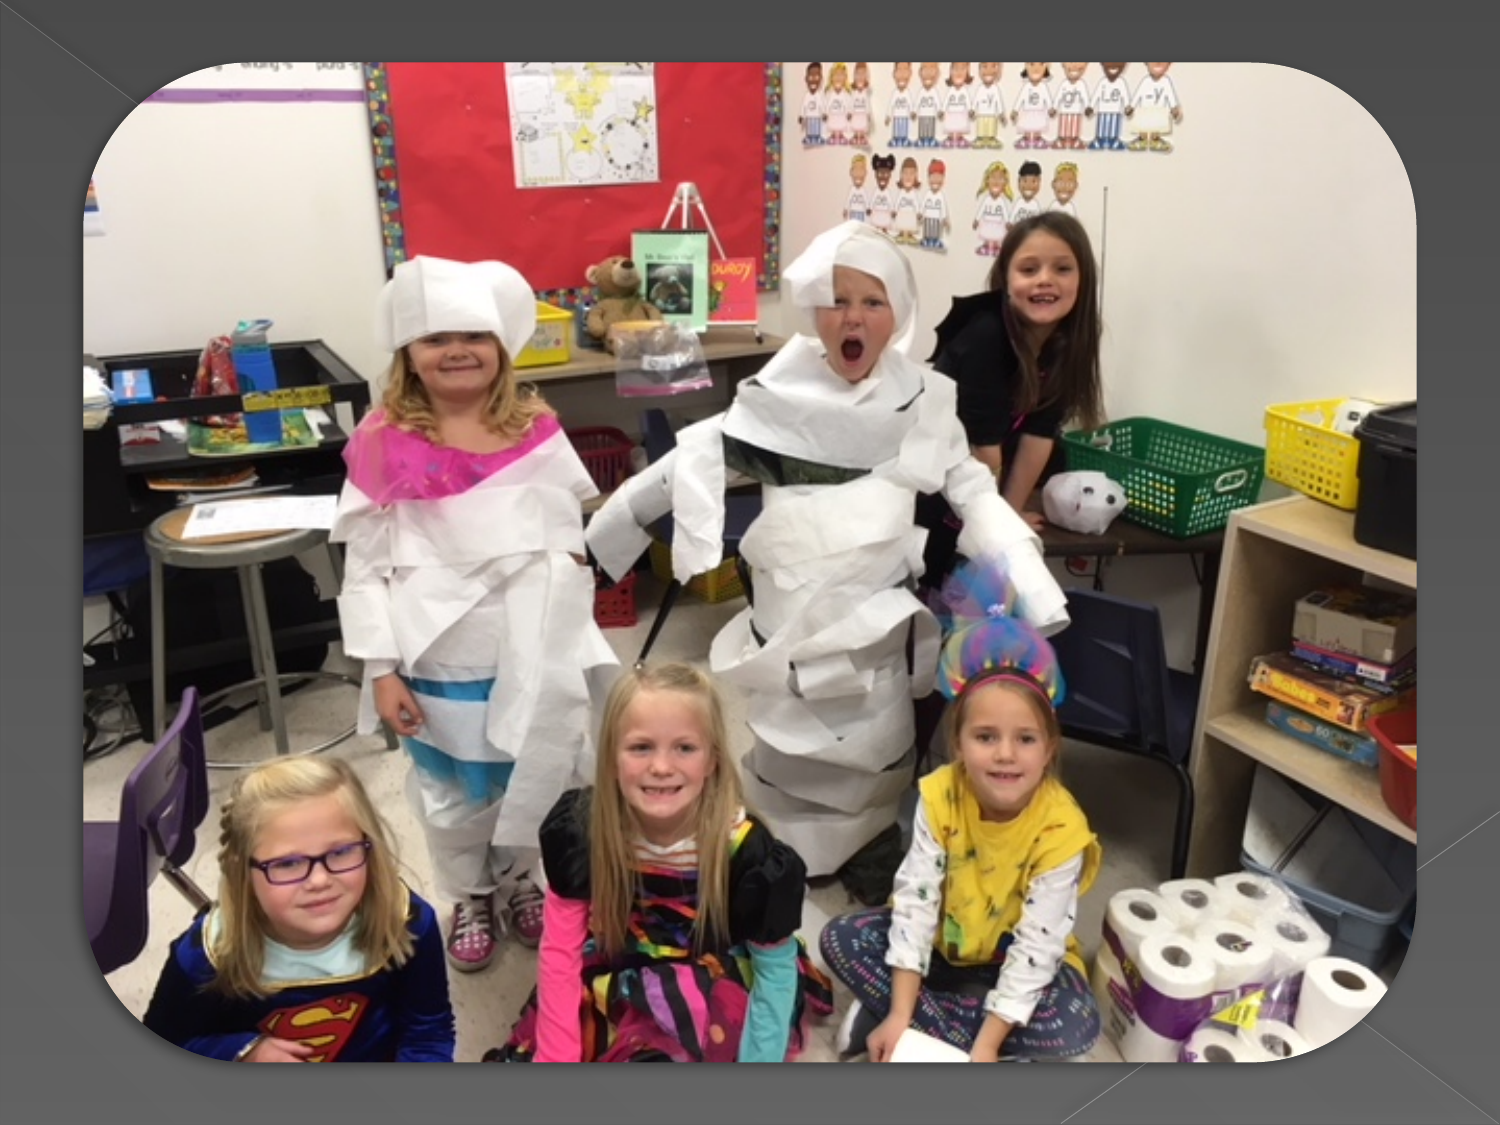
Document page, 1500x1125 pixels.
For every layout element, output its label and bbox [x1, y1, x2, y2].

picture [83, 62, 1417, 1063]
